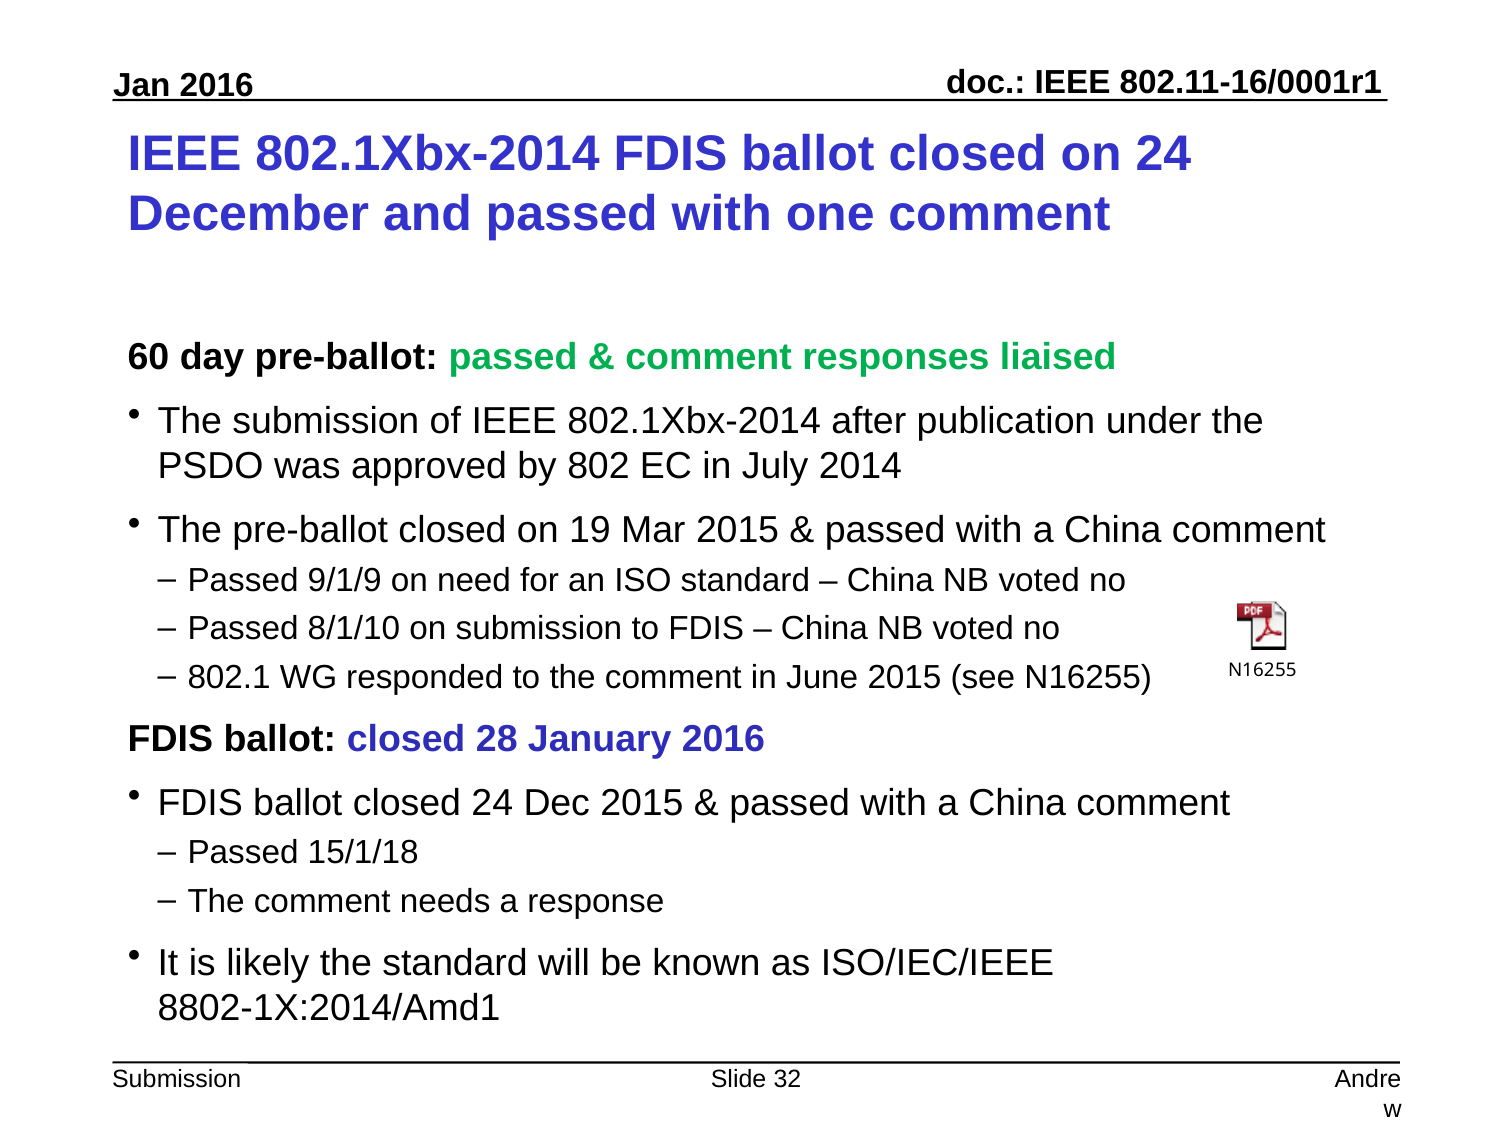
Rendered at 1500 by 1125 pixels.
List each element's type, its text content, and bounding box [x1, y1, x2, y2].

footer Andrew Myles, Cisco [1320, 1061, 1402, 1093]
slide_number Slide 32 [709, 1061, 803, 1093]
list 60 day pre-ballot: passed & comment responses liaised The submission of IEEE 802.1Xbx-2014 after publication under the PSDO was approved by 802 EC in July 2014 The pre-ballot closed on 19 Mar 2015 & passed with a China comment Passed 9/1/9 on need for an ISO standard – China NB voted no Passed 8/1/10 on submission to FDIS – China NB voted no 802.1 WG responded to the comment in June 2015 (see N16255) FDIS ballot: closed 28 January 2016 FDIS ballot closed 24 Dec 2015 & passed with a China comment Passed 15/1/18 The comment needs a response It is likely the standard will be known as ISO/IEC/IEEE 8802-1X:2014/Amd1 [112, 324, 1388, 1000]
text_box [1187, 599, 1338, 727]
title IEEE 802.1Xbx-2014 FDIS ballot closed on 24 December and passed with one comment [112, 112, 1388, 288]
